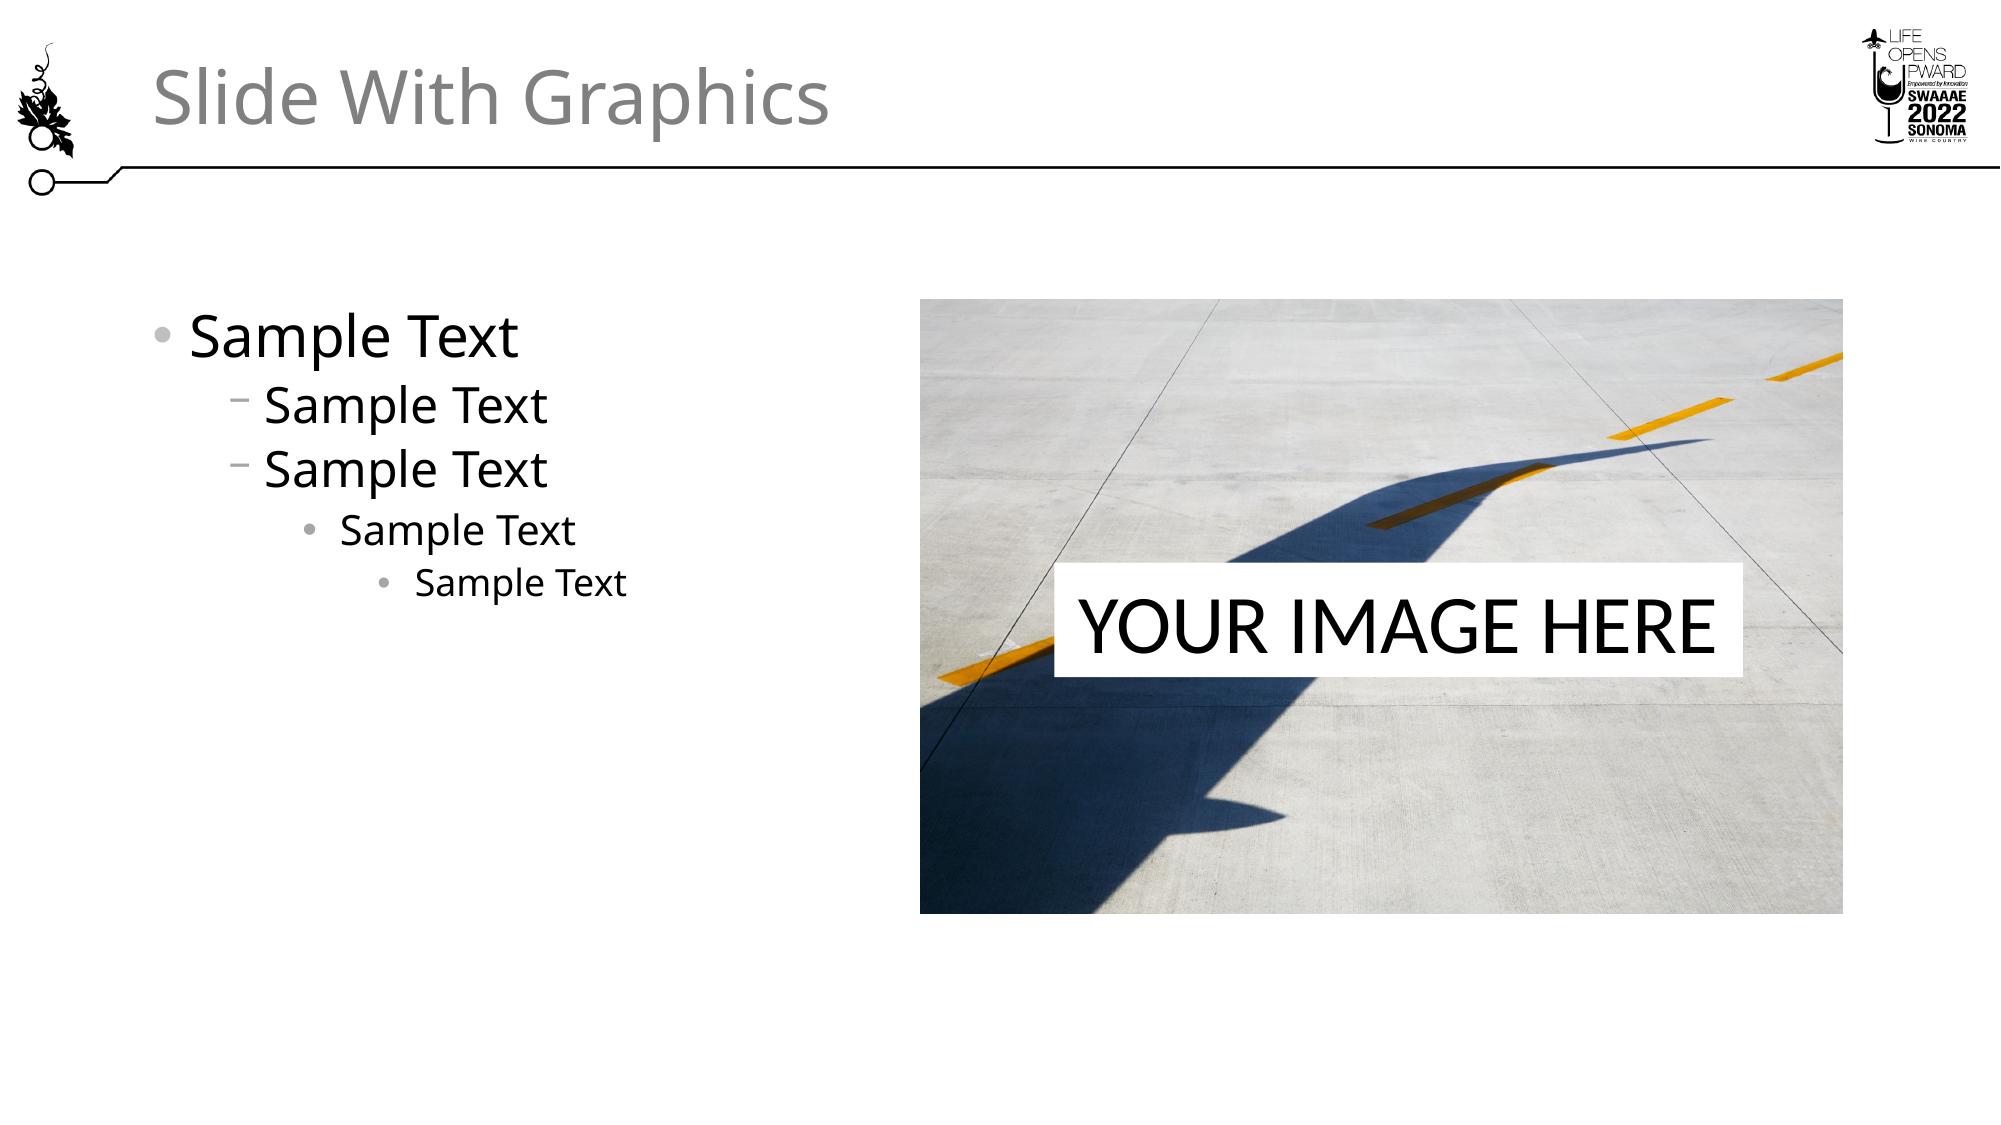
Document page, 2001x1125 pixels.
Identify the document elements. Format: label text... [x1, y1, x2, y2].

picture [0, 0, 2000, 1125]
list Sample Text Sample Text Sample Text Sample Text Sample Text [137, 299, 1863, 1014]
title Slide With Graphics [137, 28, 1863, 149]
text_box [920, 299, 1843, 915]
